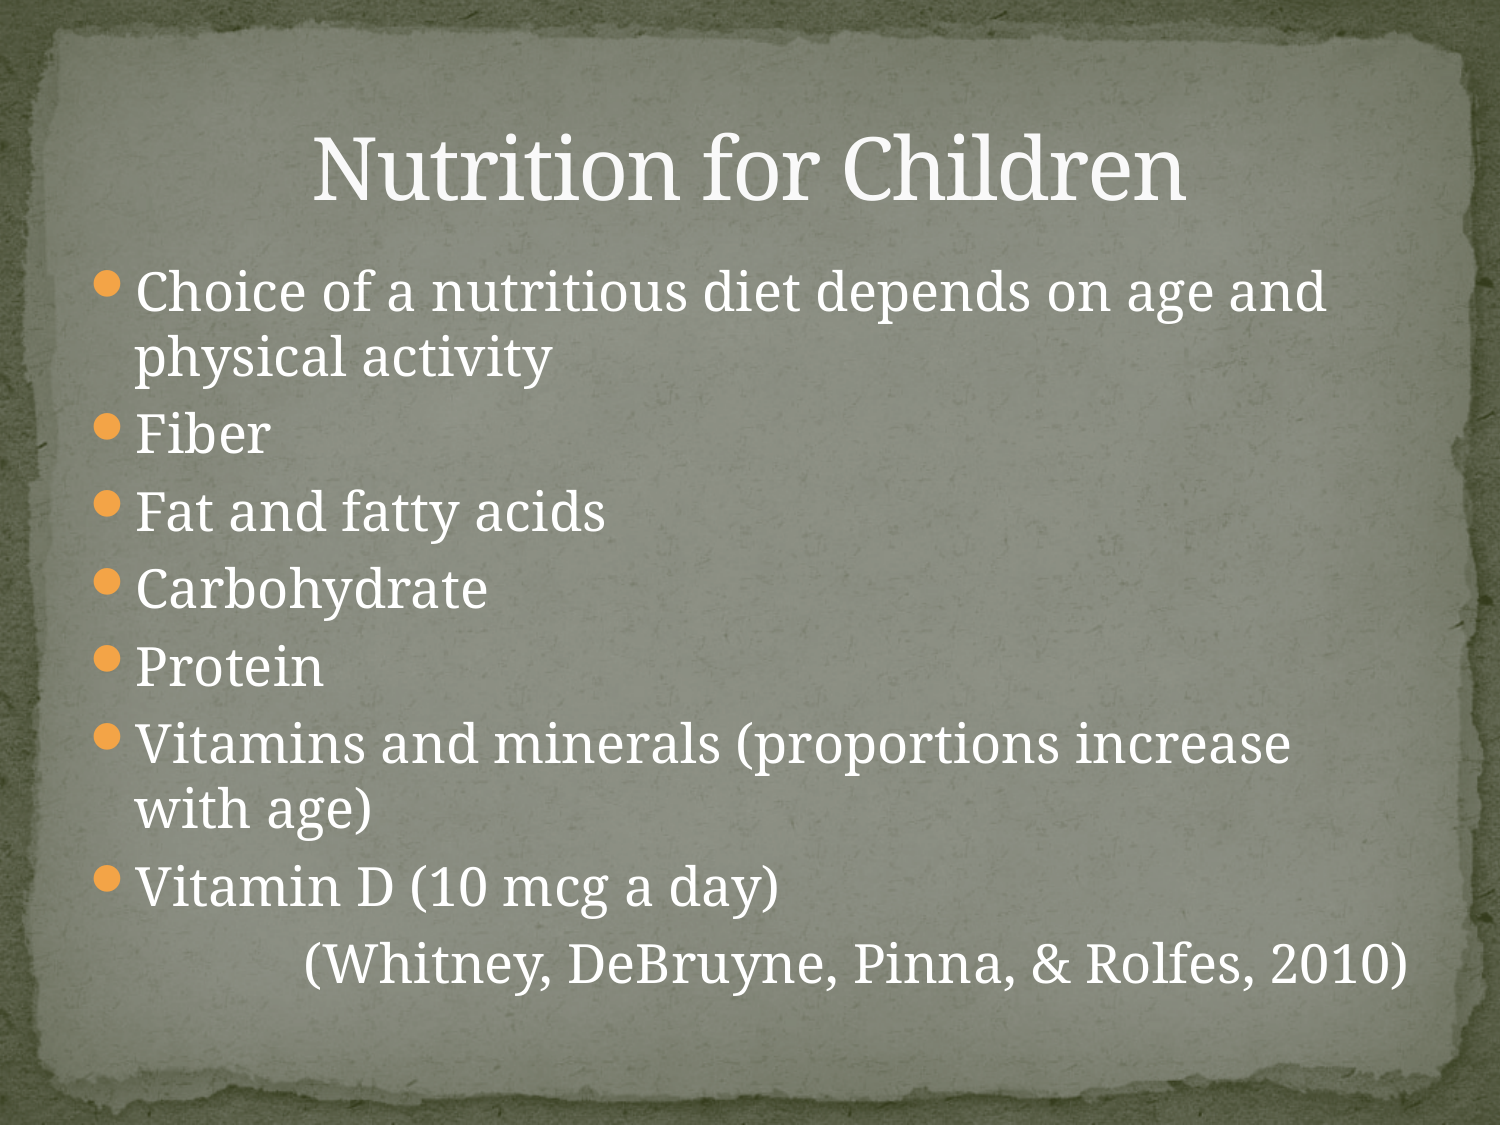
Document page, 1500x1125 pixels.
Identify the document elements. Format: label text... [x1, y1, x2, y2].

title Nutrition for Children [74, 24, 1425, 225]
list Choice of a nutritious diet depends on age and physical activity Fiber Fat and fatty acids Carbohydrate Protein Vitamins and minerals (proportions increase with age) Vitamin D (10 mcg a day) (Whitney, DeBruyne, Pinna, & Rolfes, 2010) [75, 249, 1425, 1000]
